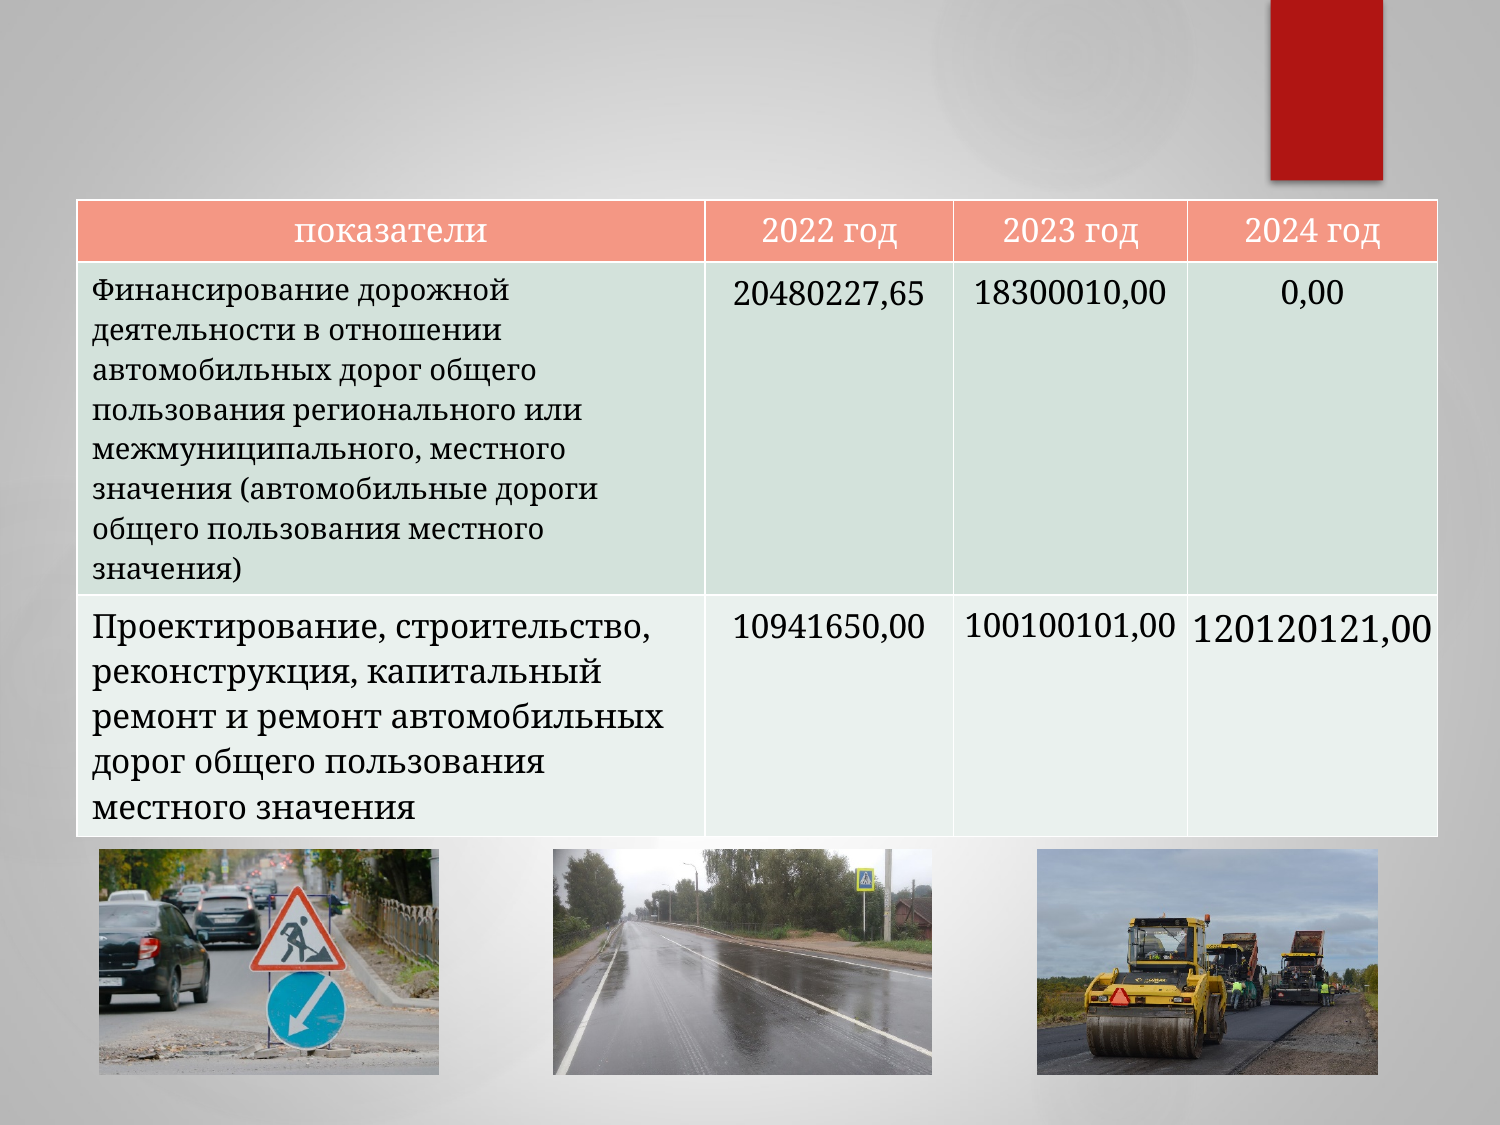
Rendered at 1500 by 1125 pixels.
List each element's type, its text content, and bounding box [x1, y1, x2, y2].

table_header показатели [78, 201, 704, 261]
table_header 2022 год [706, 201, 953, 261]
picture [0, 0, 1500, 1125]
table_cell 18300010,00 [954, 263, 1187, 594]
table_cell 120120121,00 [1188, 596, 1437, 836]
table_cell 20480227,65 [706, 263, 953, 594]
table_cell 100100101,00 [954, 596, 1187, 836]
table_cell 0,00 [1188, 263, 1437, 594]
table_cell Финансирование дорожной деятельности в отношении автомобильных дорог общего пользования регионального или межмуниципального, местного значения (автомобильные дороги общего пользования местного значения) [78, 263, 704, 594]
table_cell 10941650,00 [706, 596, 953, 836]
table_cell Проектирование, строительство, реконструкция, капитальный ремонт и ремонт автомобильных дорог общего пользования местного значения [78, 596, 704, 836]
table_header 2024 год [1188, 201, 1437, 261]
table_header 2023 год [954, 201, 1187, 261]
